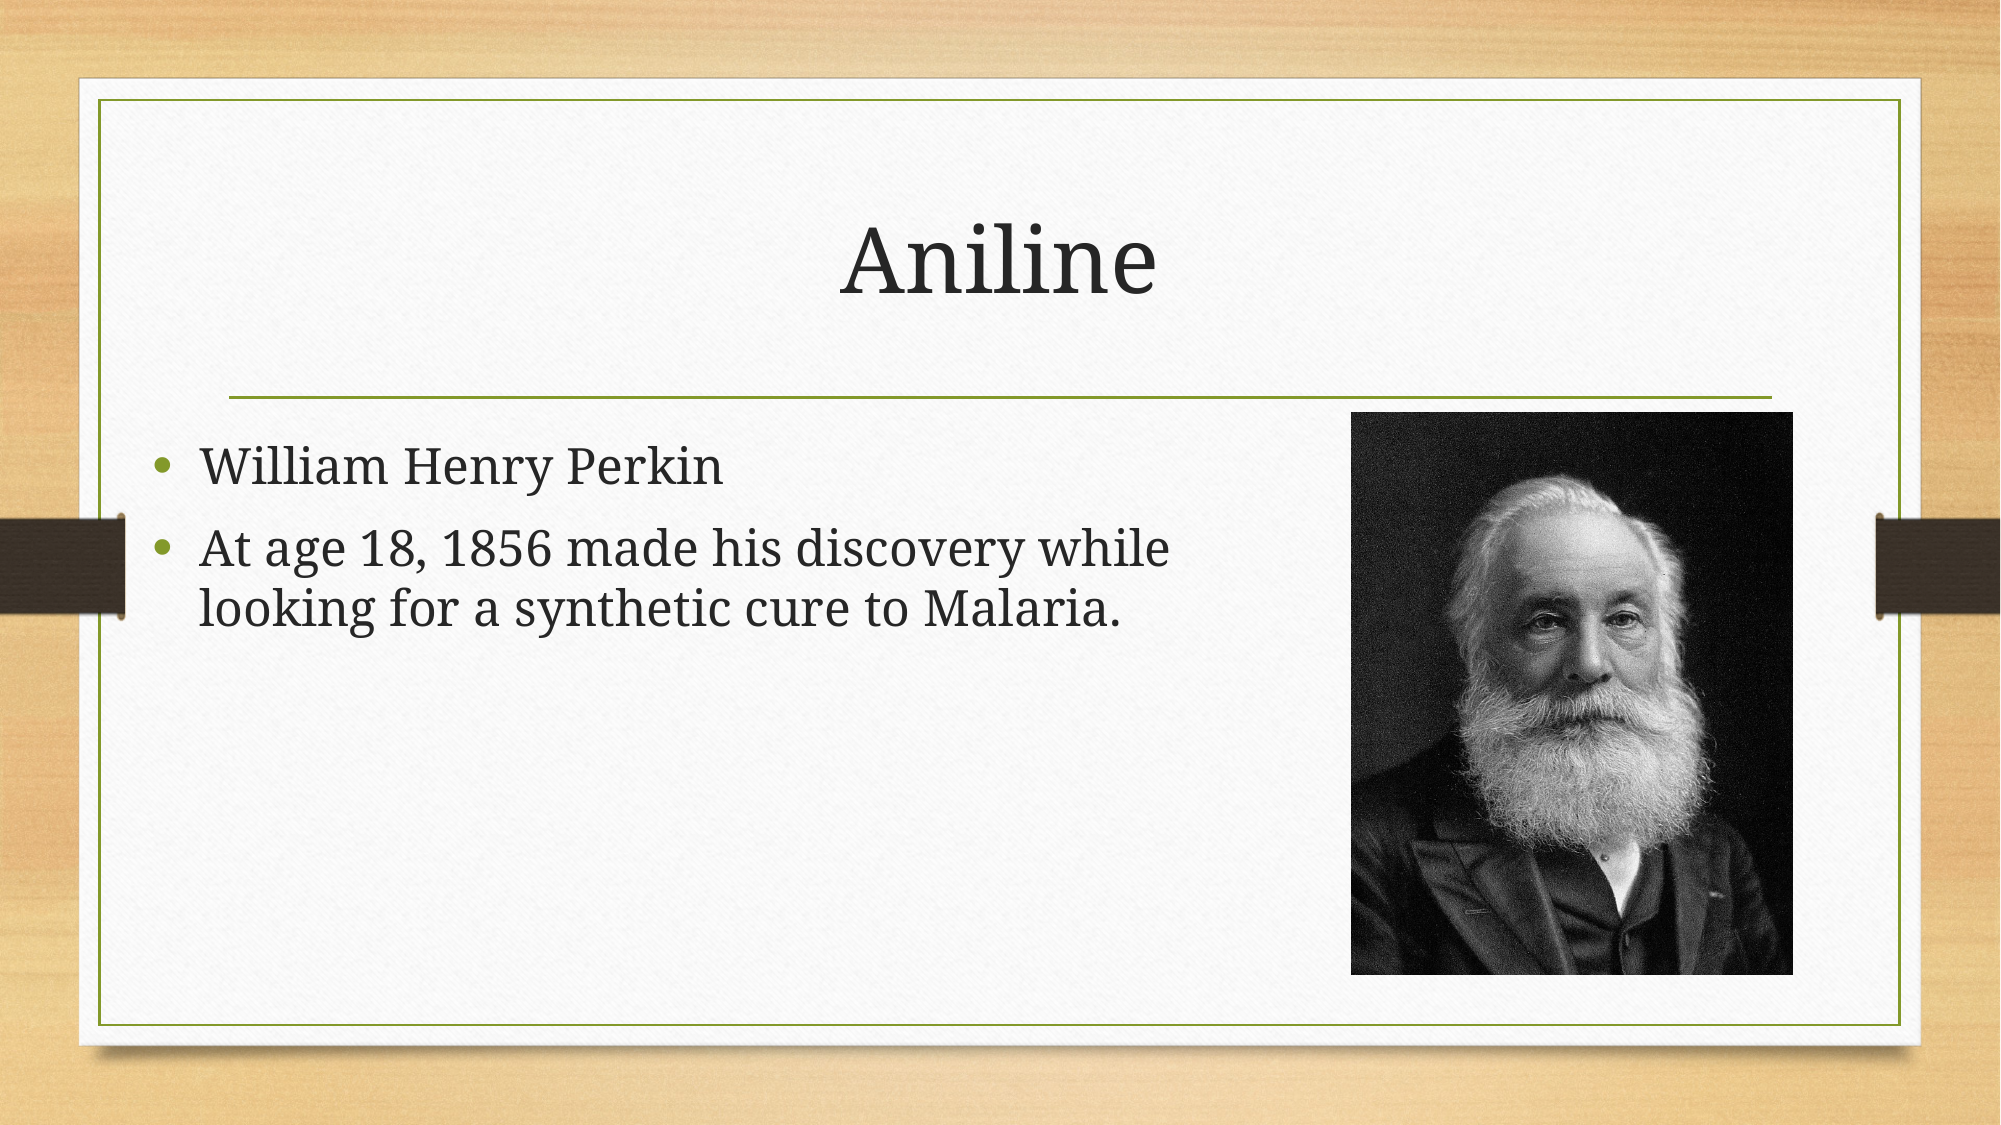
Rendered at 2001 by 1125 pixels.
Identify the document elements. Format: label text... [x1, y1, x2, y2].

picture [0, 0, 2001, 1125]
list William Henry Perkin At age 18, 1856 made his discovery while looking for a synthetic cure to Malaria. [137, 426, 1207, 1013]
title Aniline [616, 150, 1384, 365]
